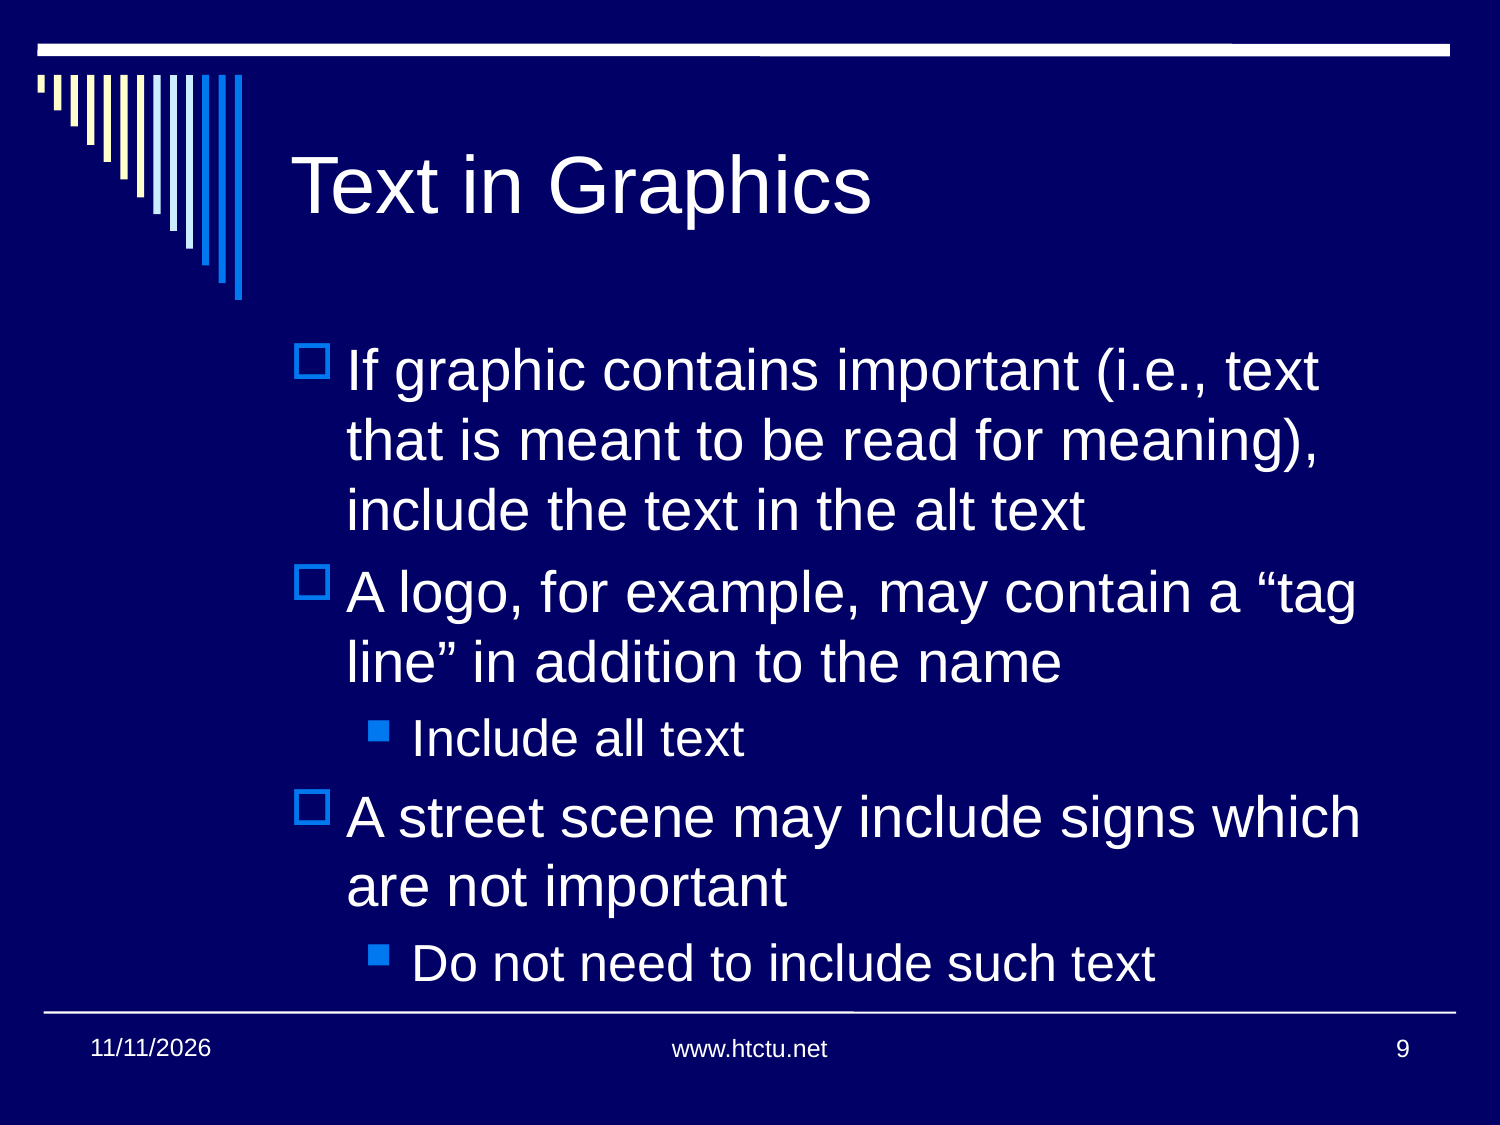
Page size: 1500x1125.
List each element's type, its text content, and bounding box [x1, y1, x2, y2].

list If graphic contains important (i.e., text that is meant to be read for meaning), include the text in the alt text A logo, for example, may contain a “tag line” in addition to the name Include all text A street scene may include signs which are not important Do not need to include such text [274, 324, 1426, 1001]
footer www.htctu.net [512, 1024, 988, 1101]
slide_number 9 [1074, 1024, 1426, 1101]
title Text in Graphics [274, 74, 1426, 288]
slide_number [74, 1024, 426, 1103]
